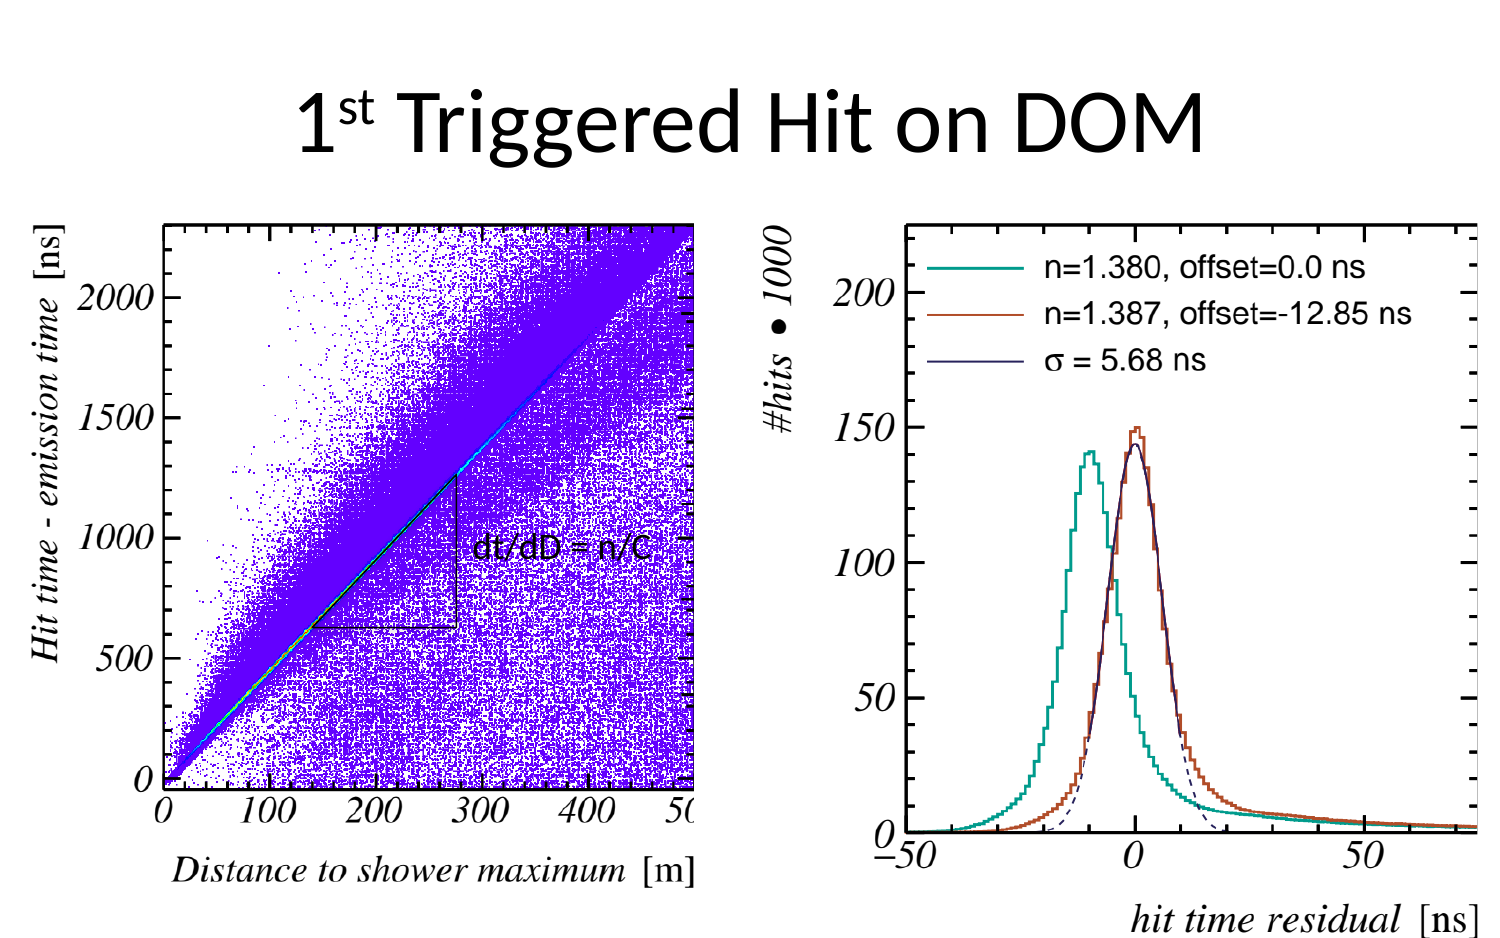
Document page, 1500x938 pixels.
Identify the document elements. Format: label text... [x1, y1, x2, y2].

picture [29, 223, 695, 888]
title 1st Triggered Hit on DOM [75, 37, 1425, 194]
picture [762, 222, 1478, 938]
